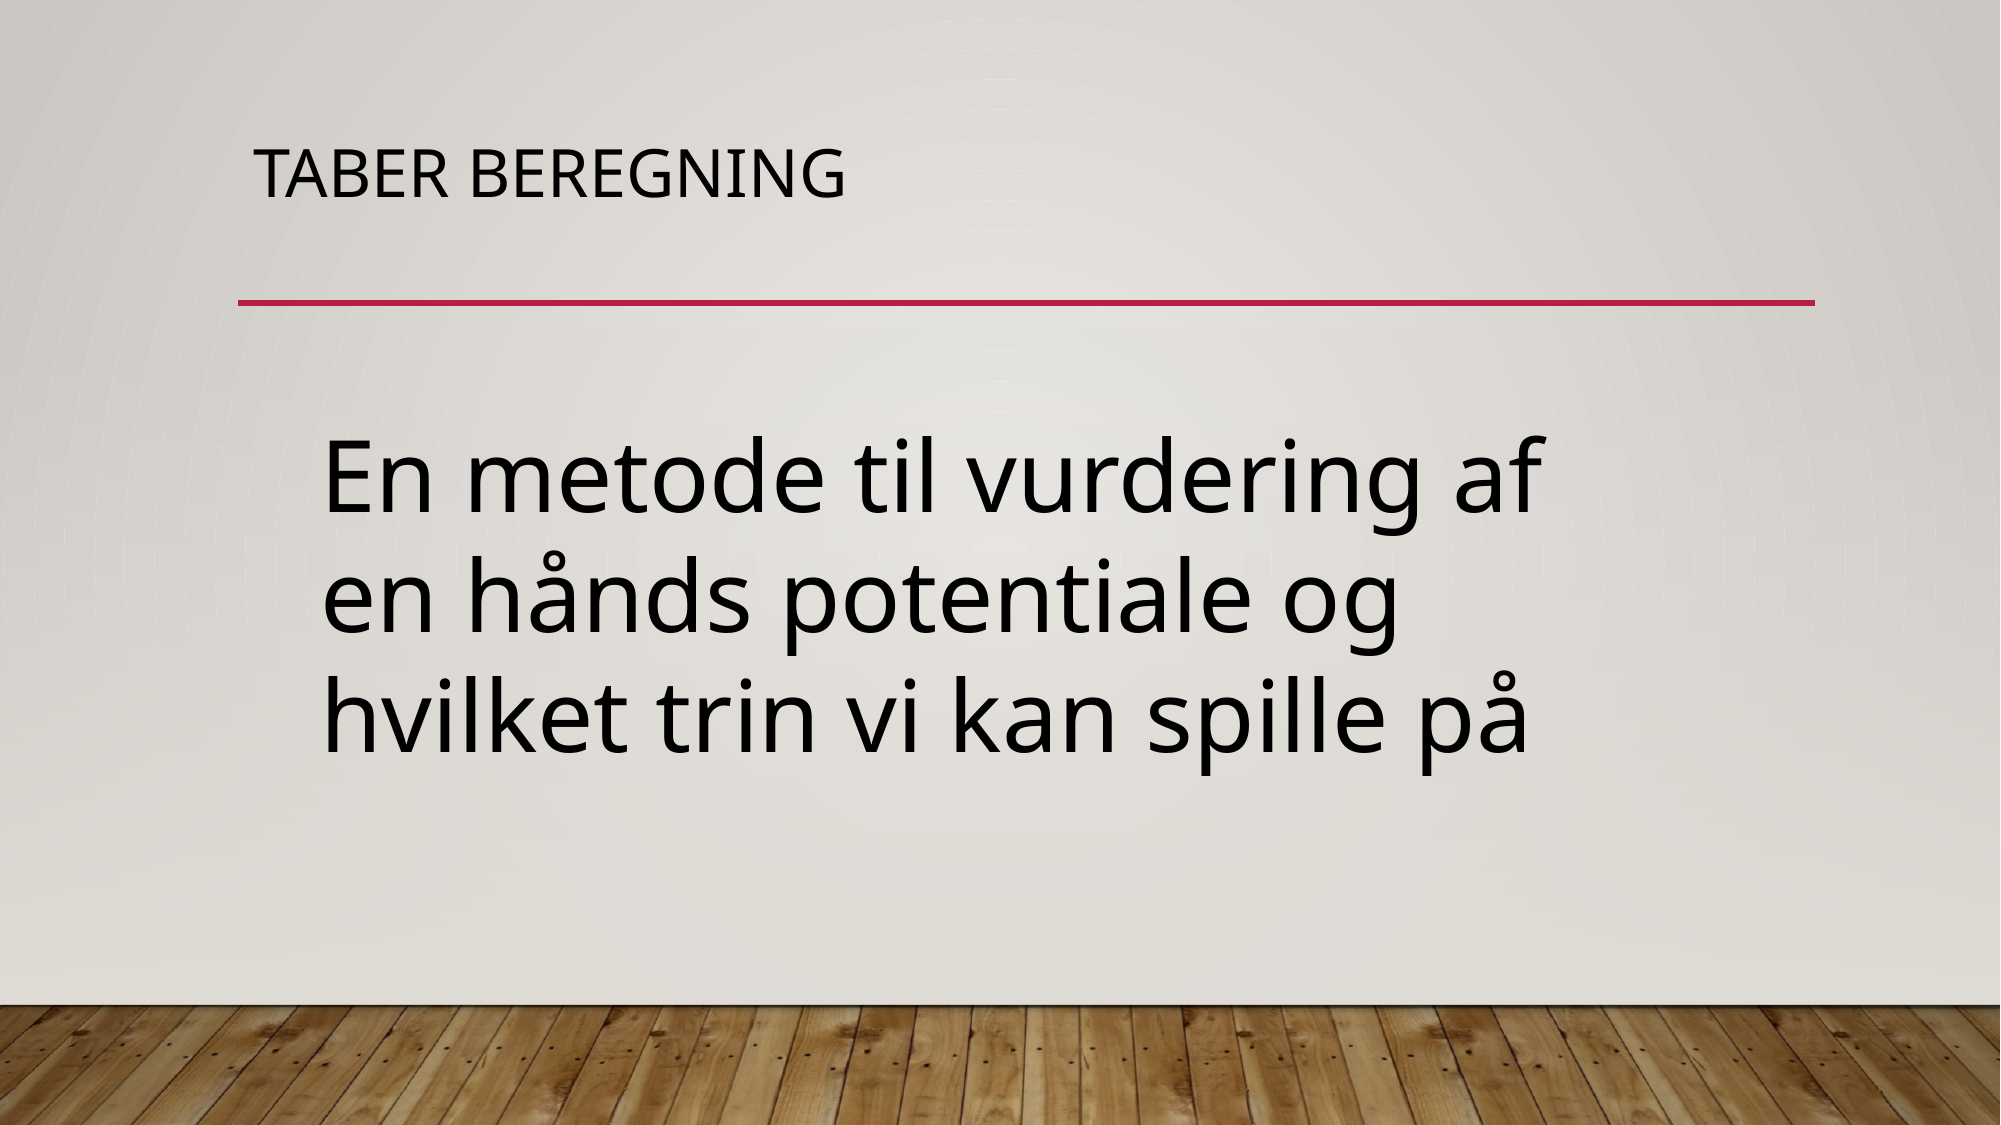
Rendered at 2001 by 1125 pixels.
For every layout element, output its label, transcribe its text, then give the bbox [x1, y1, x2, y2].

picture [0, 1005, 2000, 1125]
text_box En metode til vurdering af en hånds potentiale og hvilket trin vi kan spille på [305, 405, 1695, 781]
list [238, 330, 1814, 897]
title Taber beregning [238, 131, 1814, 305]
